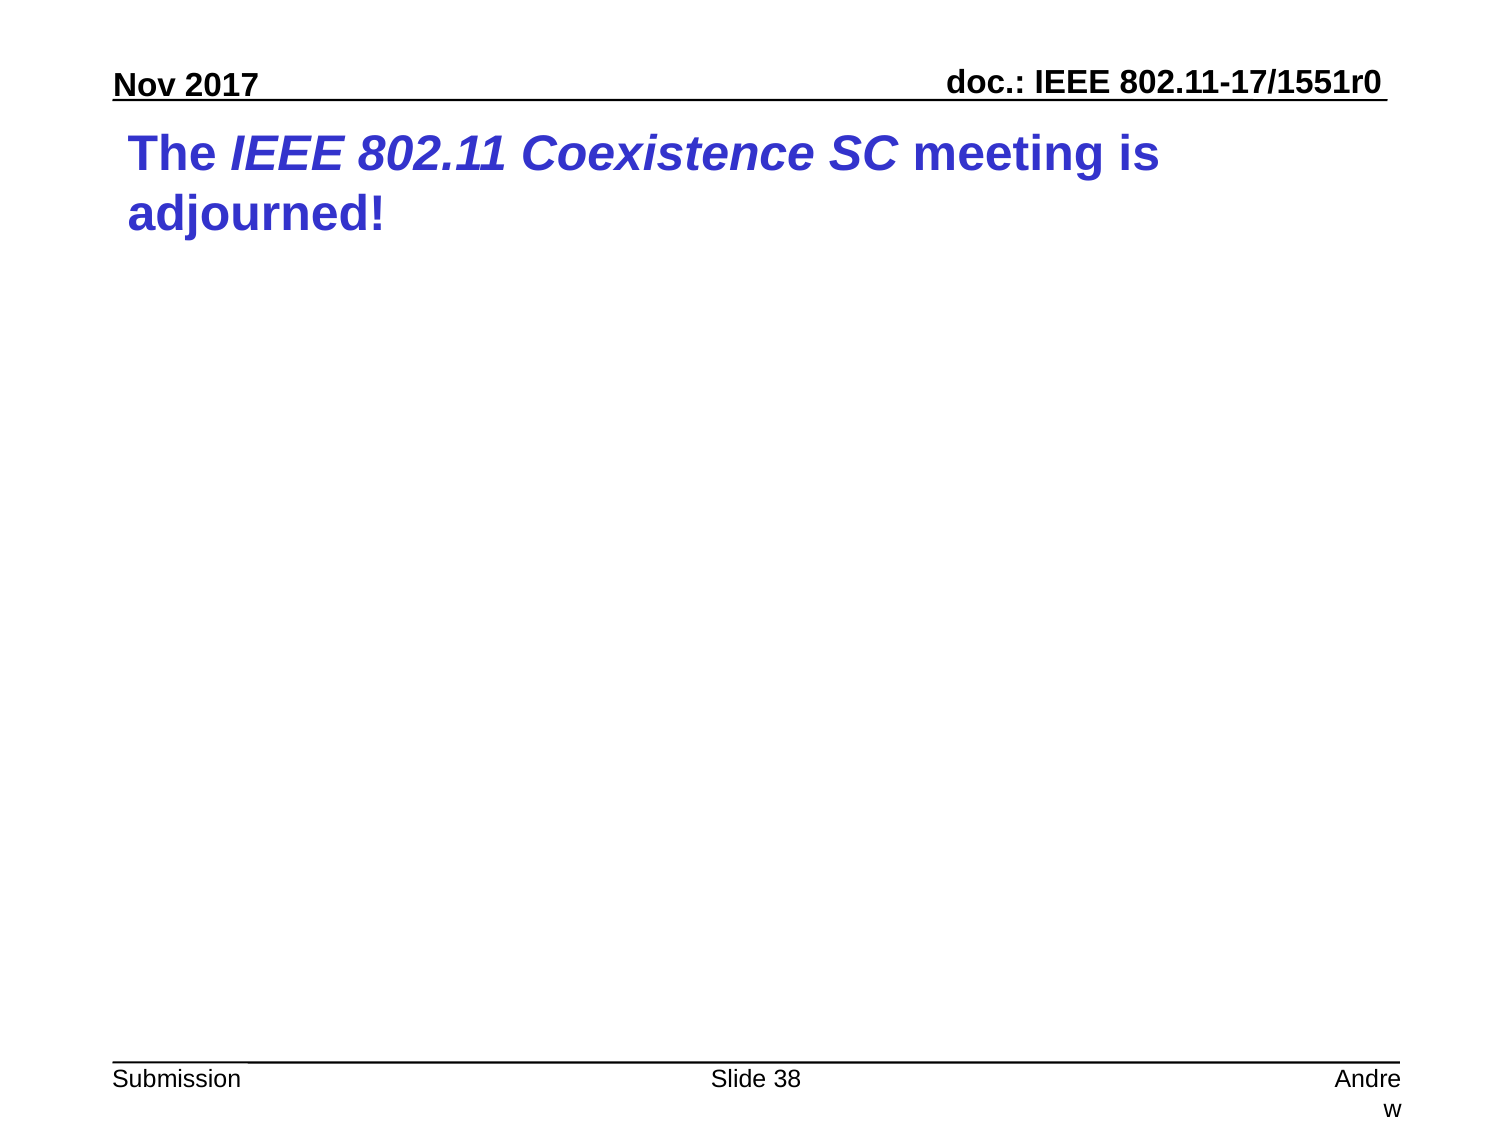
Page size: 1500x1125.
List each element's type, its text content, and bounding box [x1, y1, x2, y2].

title The IEEE 802.11 Coexistence SC meeting is adjourned! [112, 112, 1388, 288]
slide_number Slide 38 [709, 1061, 803, 1093]
footer Andrew Myles, Cisco [1320, 1061, 1402, 1093]
